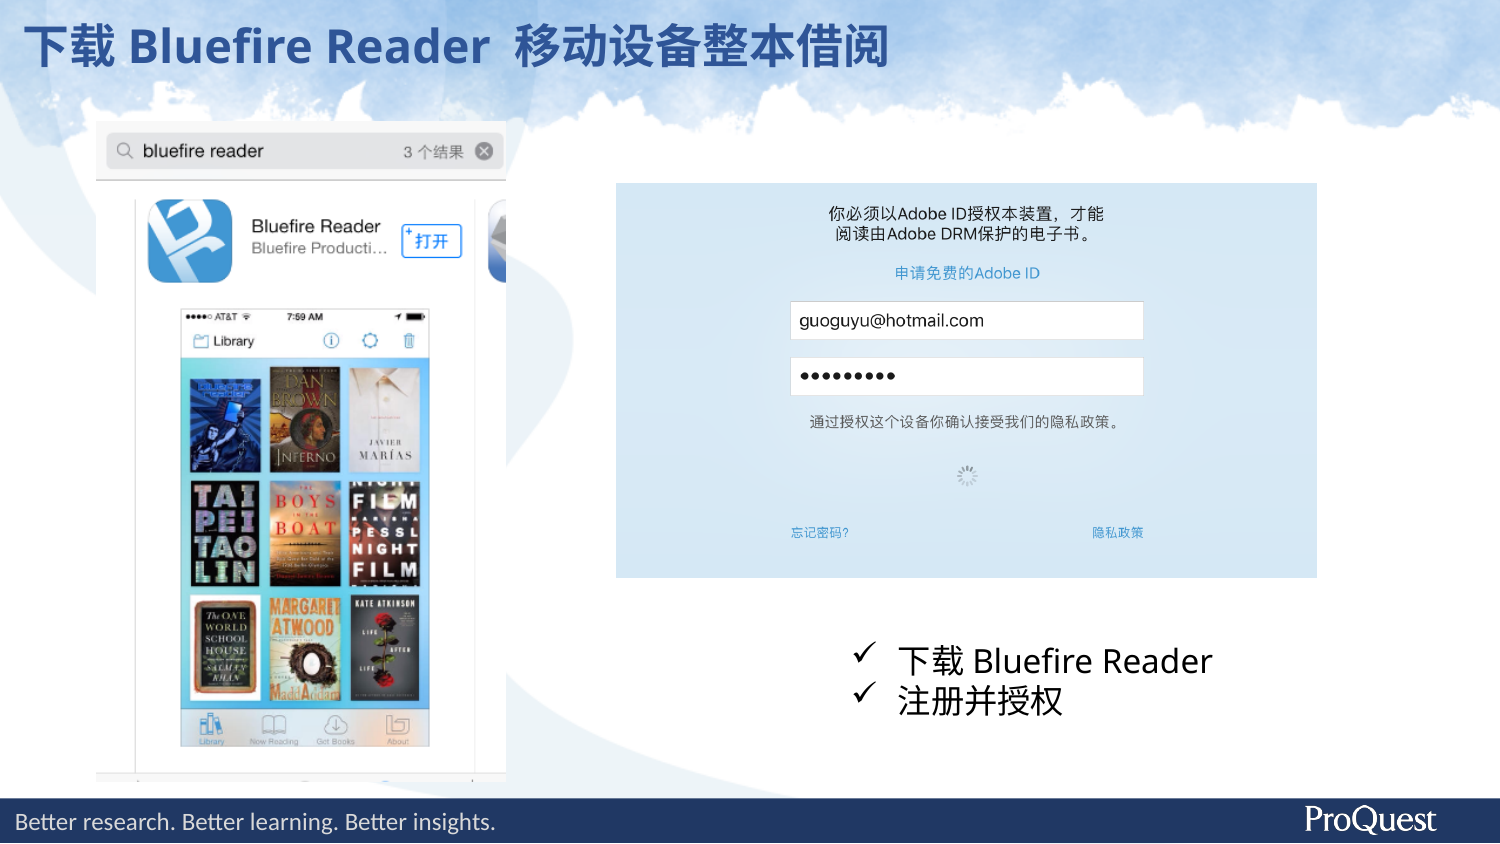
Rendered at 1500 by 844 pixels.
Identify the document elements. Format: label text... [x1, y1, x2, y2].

text_box 下载Bluefire Reader 注册并授权 [836, 632, 1258, 728]
picture [0, 0, 1500, 798]
picture [1305, 805, 1437, 835]
title 下载Bluefire Reader 移动设备整本借阅 [22, 22, 1317, 85]
